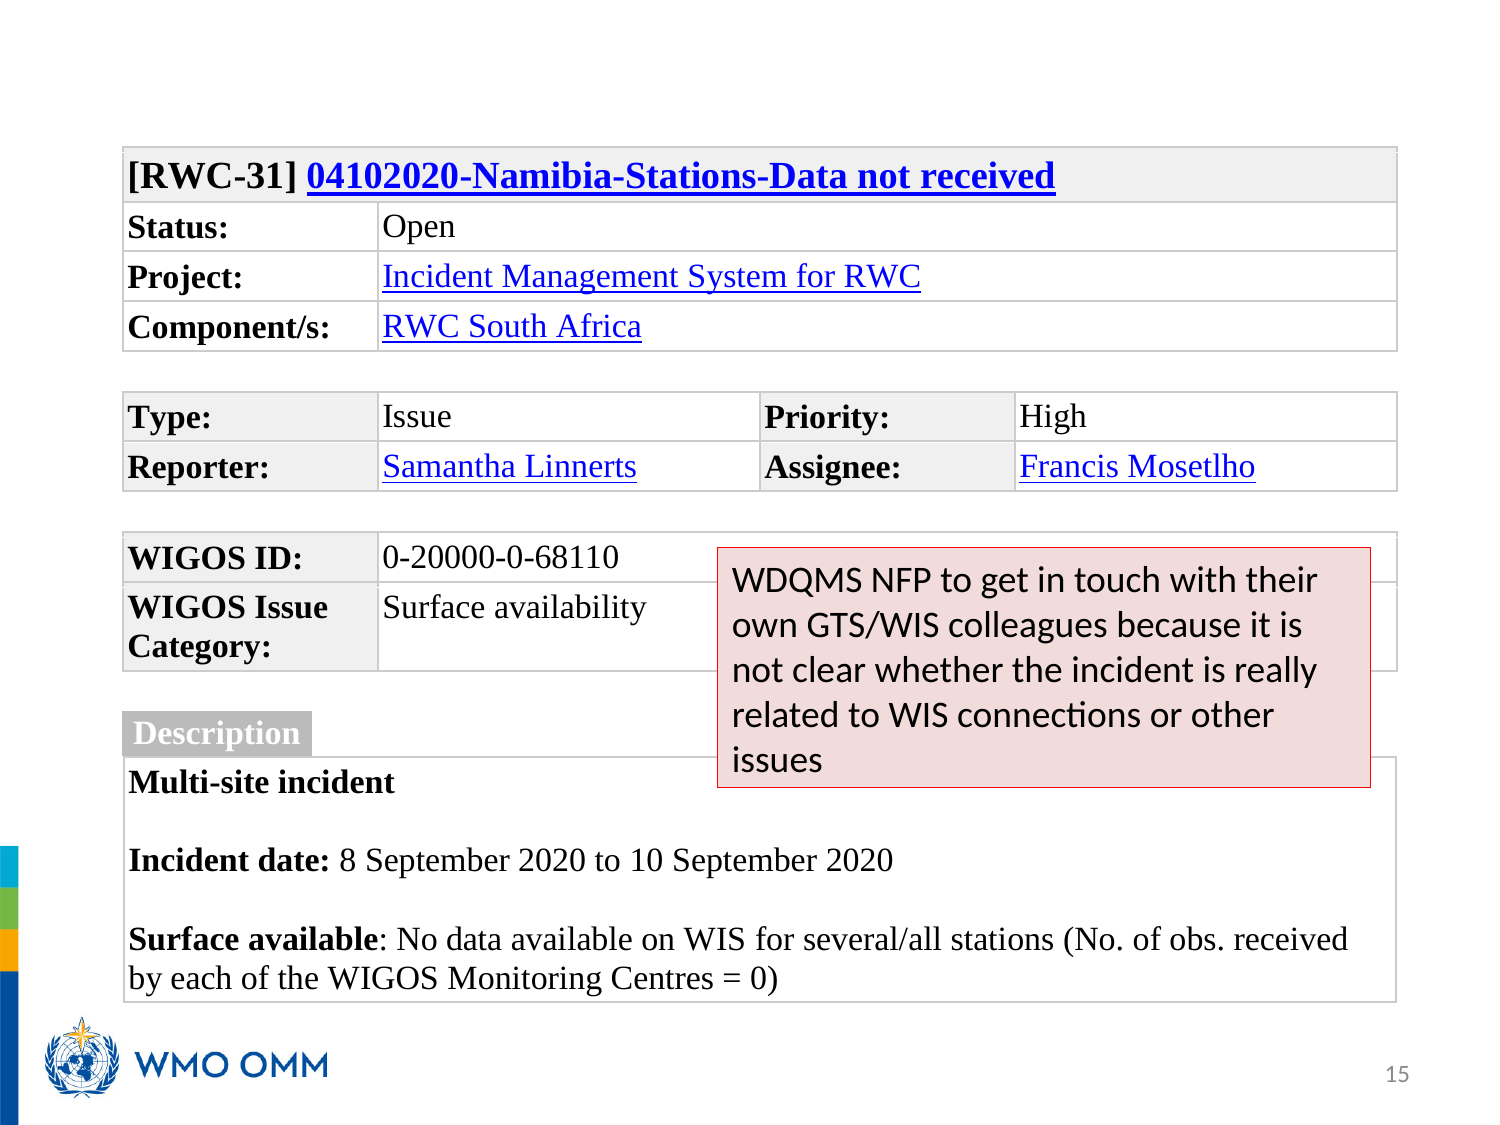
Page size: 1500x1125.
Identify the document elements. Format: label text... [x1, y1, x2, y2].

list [121, 145, 1399, 1043]
picture [0, 845, 327, 1125]
slide_number 15 [1074, 1042, 1425, 1103]
